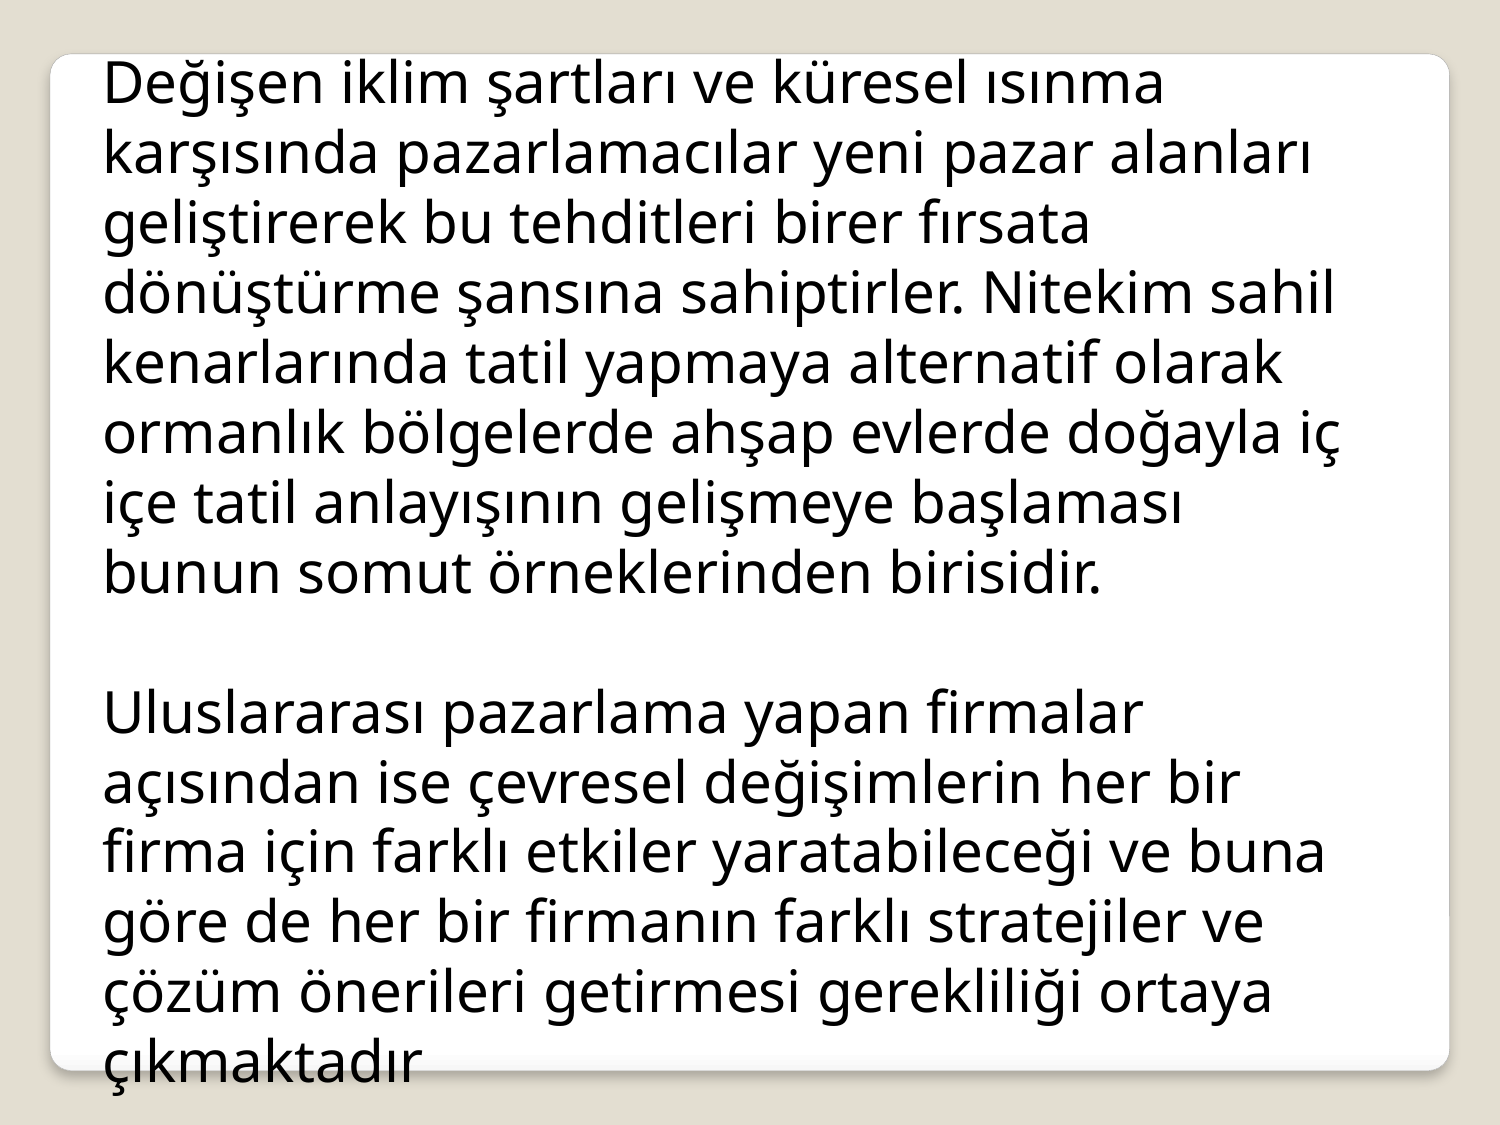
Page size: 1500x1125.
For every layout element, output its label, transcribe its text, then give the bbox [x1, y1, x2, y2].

text_box Değişen iklim şartları ve küresel ısınma karşısında pazarlamacılar yeni pazar alanları geliştirerek bu tehditleri birer fırsata dönüştürme şansına sahiptirler. Nitekim sahil kenarlarında tatil yapmaya alternatif olarak ormanlık bölgelerde ahşap evlerde doğayla iç içe tatil anlayışının gelişmeye başlaması bunun somut örneklerinden birisidir. Uluslararası pazarlama yapan firmalar açısından ise çevresel değişimlerin her bir firma için farklı etkiler yaratabileceği ve buna göre de her bir firmanın farklı stratejiler ve çözüm önerileri getirmesi gerekliliği ortaya çıkmaktadır [87, 37, 1363, 1102]
